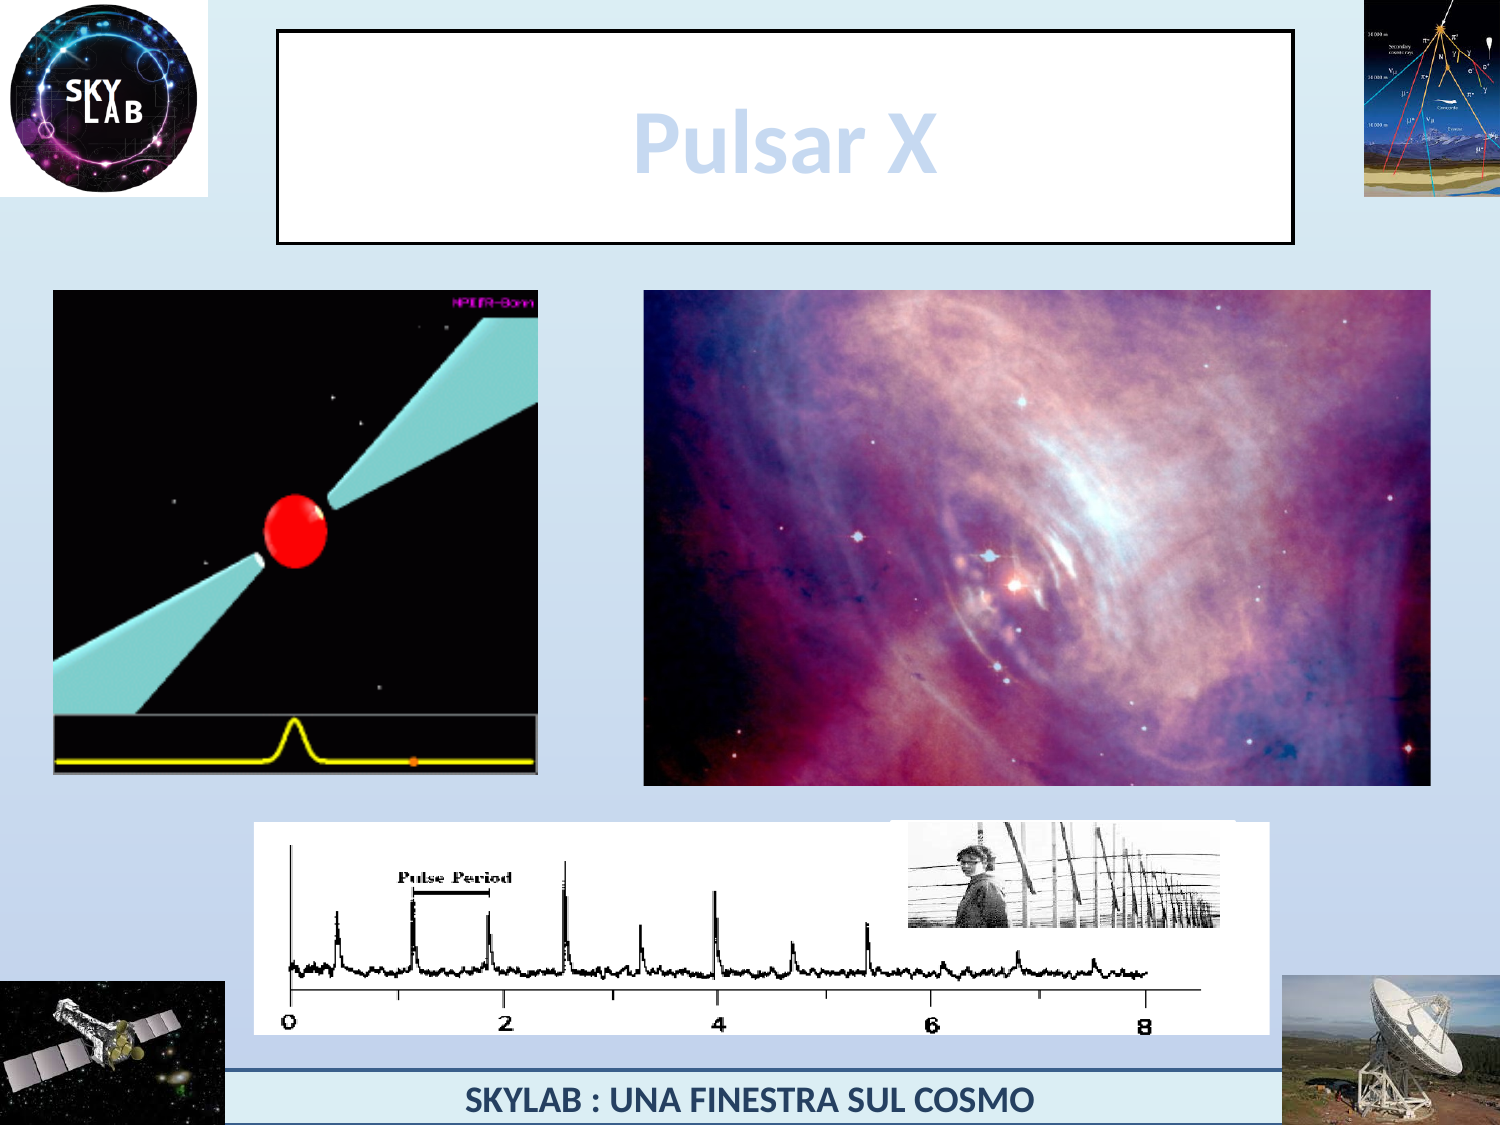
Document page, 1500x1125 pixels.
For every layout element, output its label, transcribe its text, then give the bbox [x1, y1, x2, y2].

picture [1364, 0, 1500, 197]
picture [0, 0, 208, 197]
picture [0, 981, 225, 1125]
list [253, 822, 1270, 1036]
picture [52, 290, 538, 776]
picture [643, 290, 1431, 786]
picture [1282, 975, 1500, 1125]
title Pulsar X [276, 29, 1295, 245]
